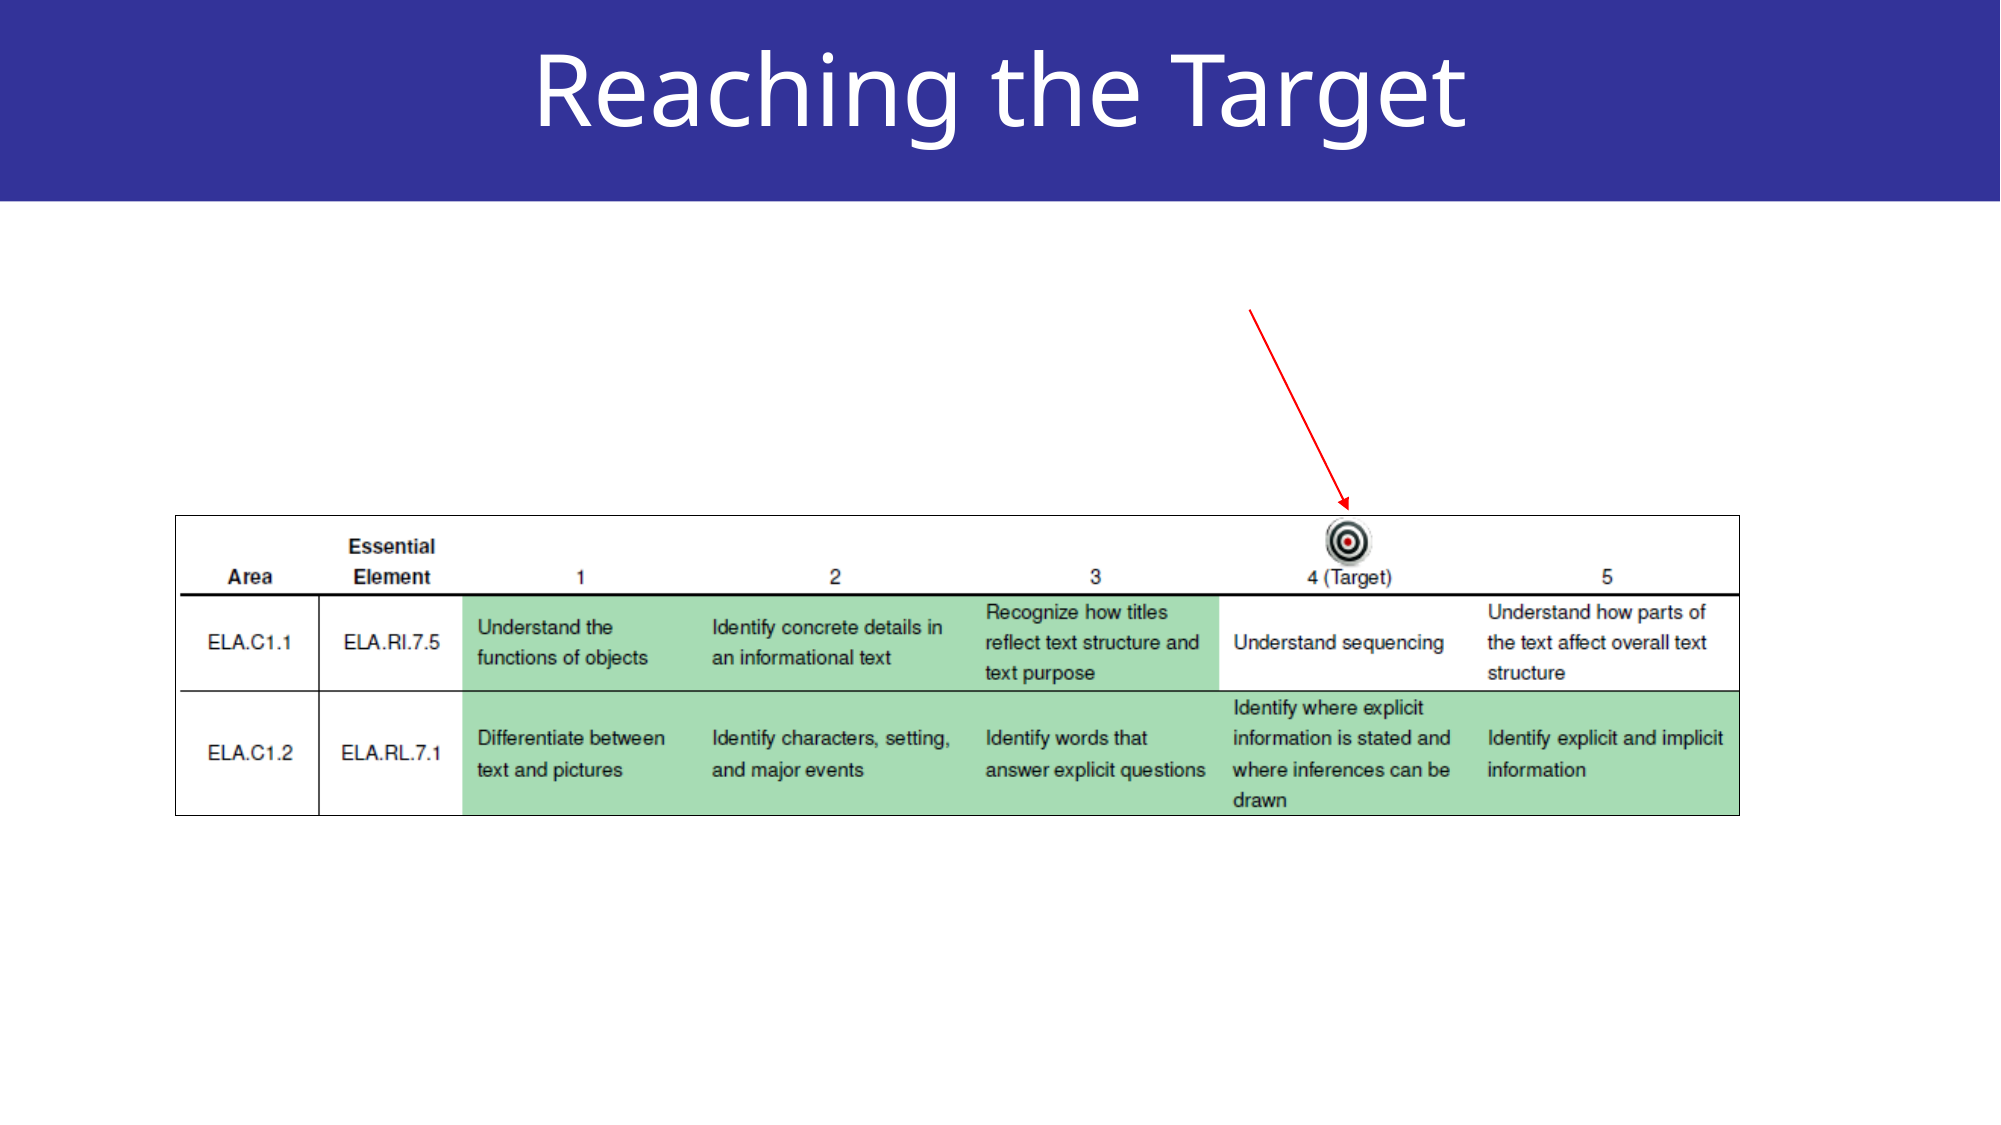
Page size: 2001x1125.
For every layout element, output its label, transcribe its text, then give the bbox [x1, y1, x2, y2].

title Reaching the Target [0, 0, 2000, 188]
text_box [175, 309, 1740, 816]
